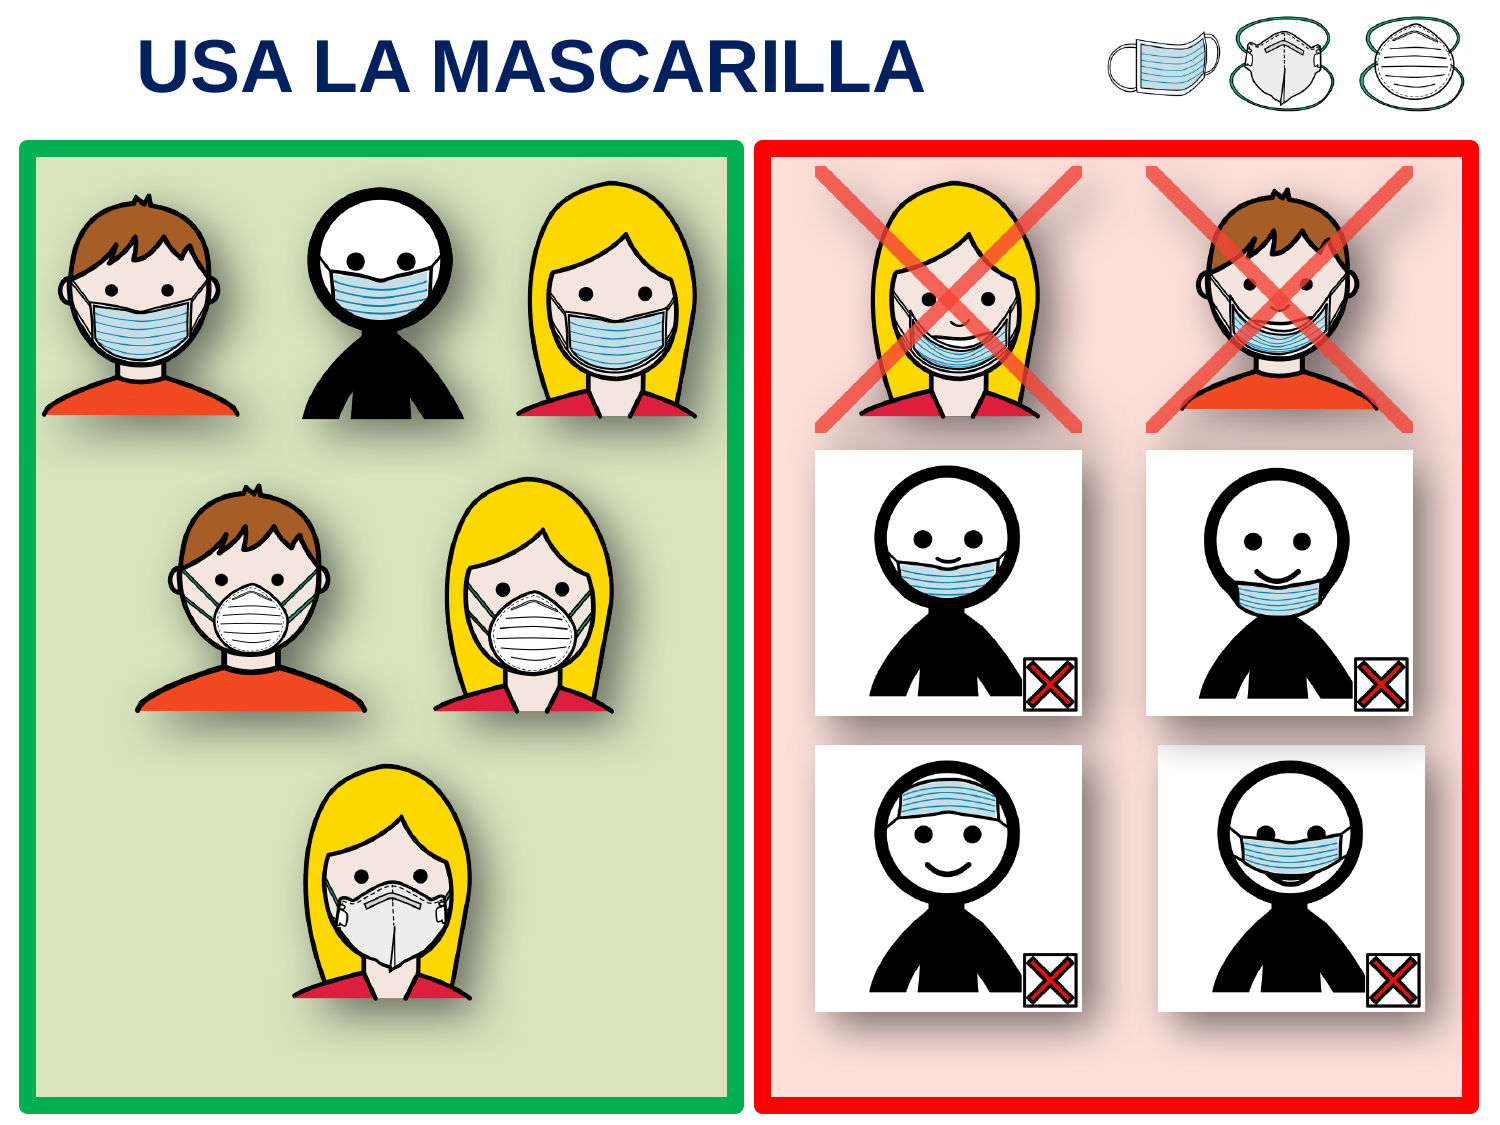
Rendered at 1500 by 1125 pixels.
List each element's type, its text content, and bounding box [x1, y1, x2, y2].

text_box USA LA MASCARILLA [0, 10, 1064, 115]
picture [1352, 3, 1471, 123]
picture [247, 748, 514, 1016]
picture [389, 461, 656, 729]
picture [815, 166, 1082, 433]
picture [1104, 3, 1341, 123]
text_box [25, 478, 737, 1108]
text_box [25, 146, 737, 159]
picture [1146, 449, 1413, 717]
picture [1158, 745, 1425, 1012]
picture [1146, 166, 1413, 433]
picture [815, 449, 1082, 717]
picture [7, 166, 739, 439]
text_box [761, 146, 1473, 1108]
picture [117, 461, 384, 729]
picture [815, 745, 1082, 1012]
